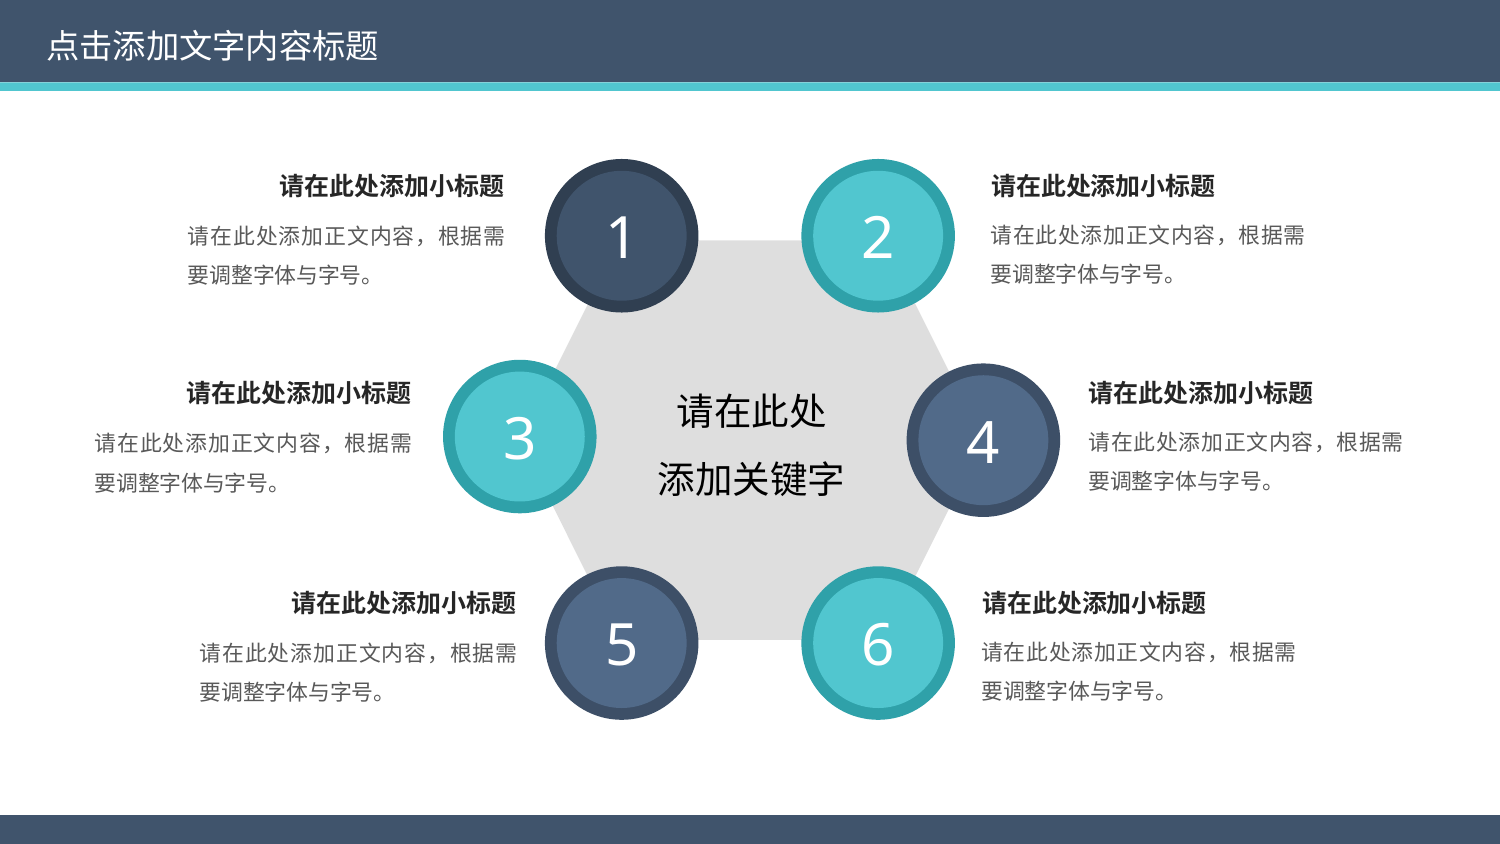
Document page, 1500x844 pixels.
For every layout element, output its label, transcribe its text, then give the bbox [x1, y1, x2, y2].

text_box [966, 579, 1312, 713]
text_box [173, 162, 521, 297]
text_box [1073, 370, 1419, 503]
text_box 点击添加文字内容标题 [31, 18, 394, 73]
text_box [79, 370, 428, 505]
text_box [184, 579, 533, 714]
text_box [975, 162, 1321, 296]
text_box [443, 159, 1061, 720]
